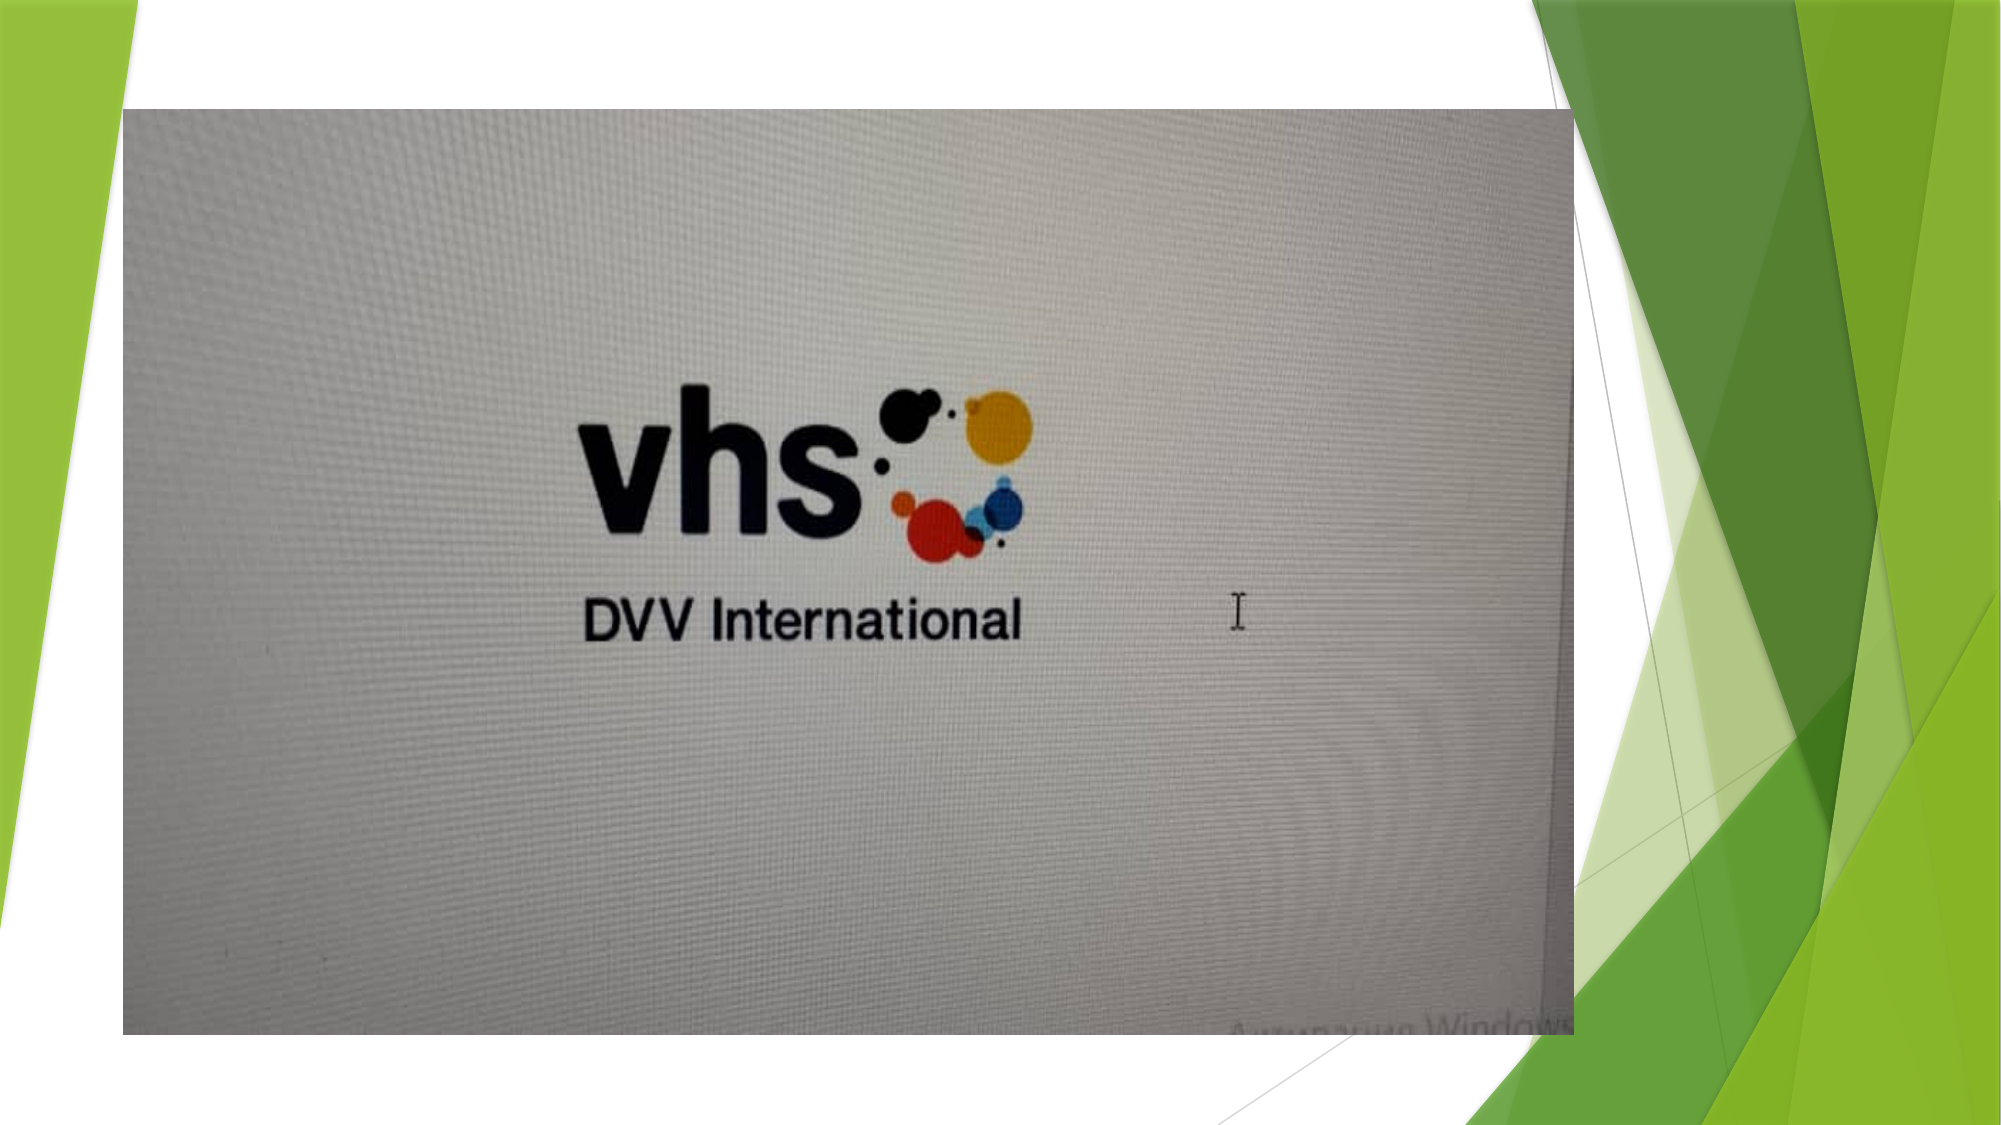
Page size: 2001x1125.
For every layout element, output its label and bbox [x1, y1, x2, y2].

picture [122, 109, 1575, 1035]
